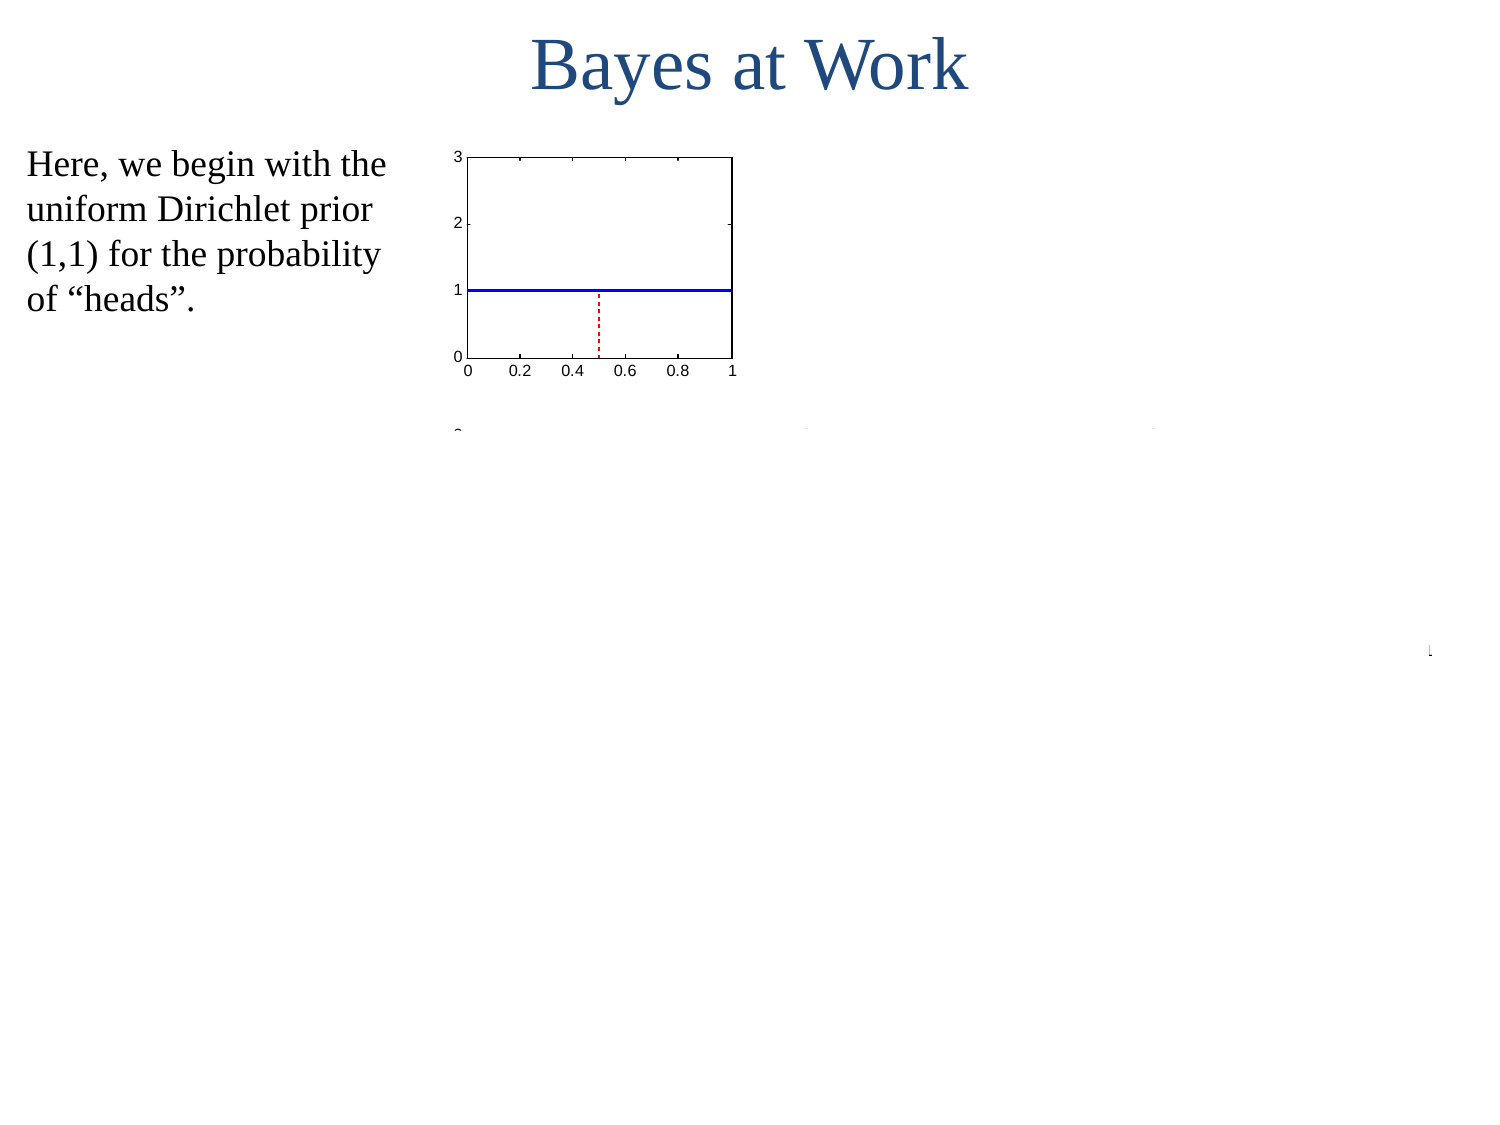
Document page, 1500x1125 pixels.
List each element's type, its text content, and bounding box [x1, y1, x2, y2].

picture [306, 87, 1500, 1020]
title Bayes at Work [75, 6, 1425, 113]
text_box Here, we begin with the uniform Dirichlet prior (1,1) for the probability of “heads”. [11, 131, 301, 327]
